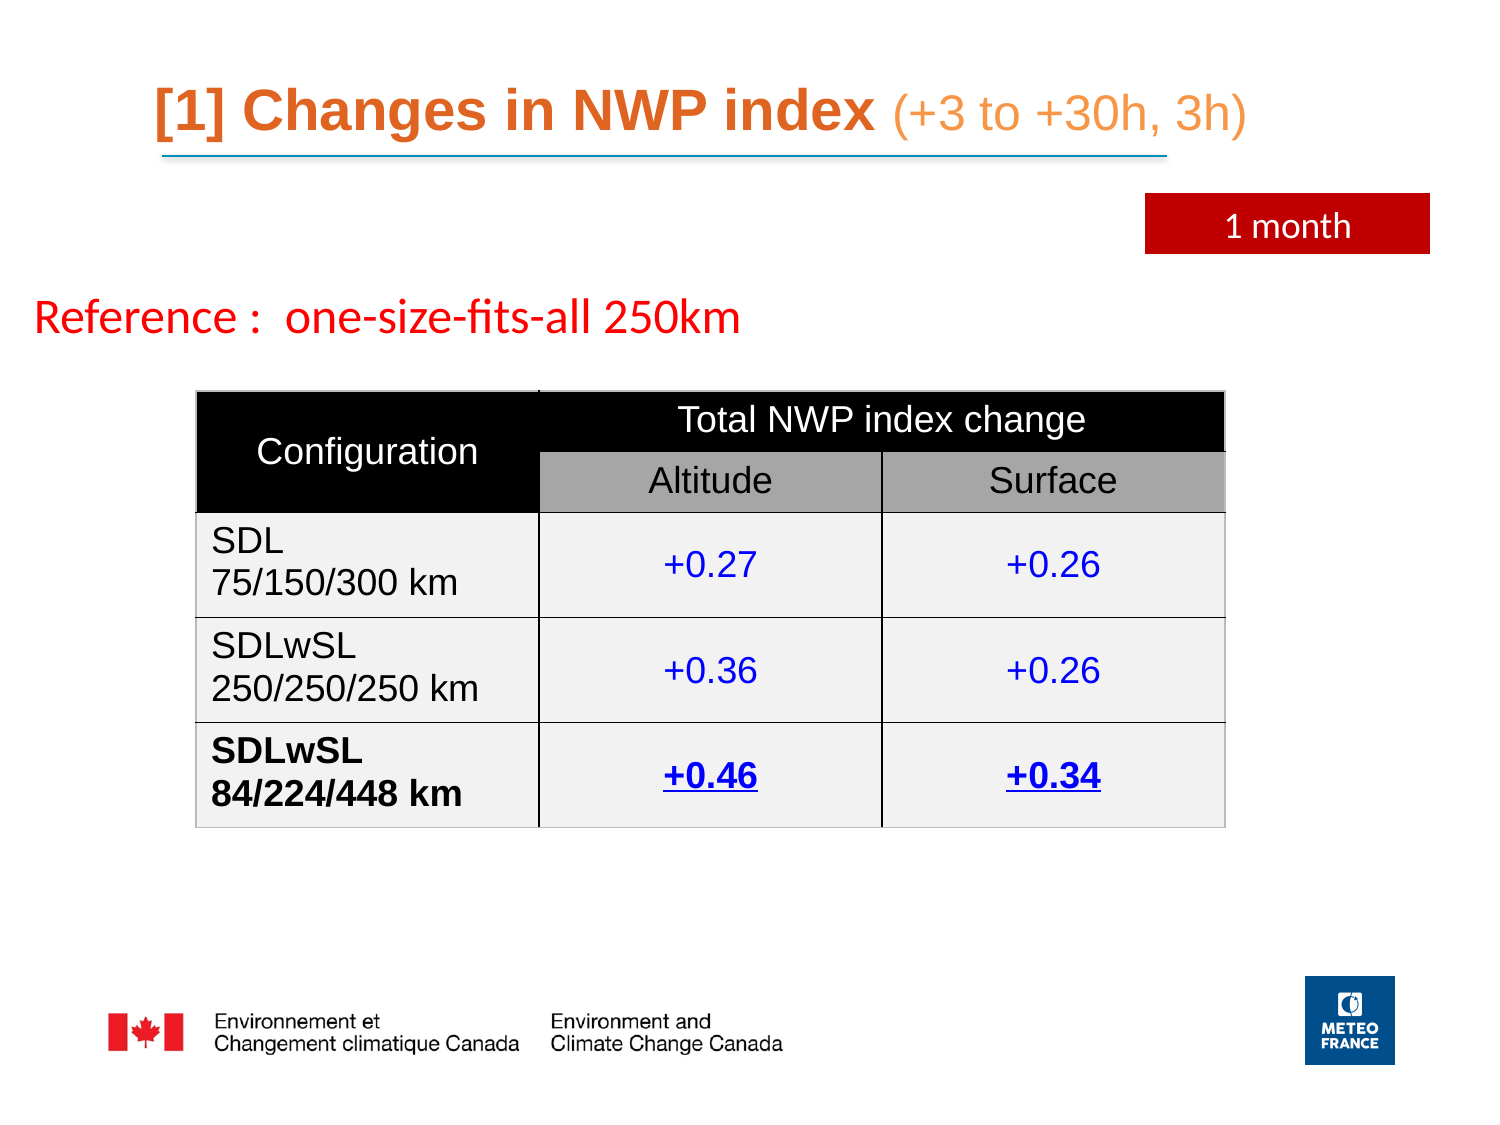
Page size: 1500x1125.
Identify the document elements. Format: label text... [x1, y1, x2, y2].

table_cell SDL 75/150/300 km [197, 513, 538, 617]
title [1] Changes in NWP index (+3 to +30h, 3h) [139, 25, 1394, 189]
table_cell +0.46 [540, 723, 881, 827]
text_box Reference : one-size-fits-all 250km [18, 275, 1027, 351]
picture [85, 983, 813, 1072]
text_box 1 month [1145, 193, 1430, 254]
table_cell +0.36 [540, 618, 881, 722]
table_cell +0.26 [883, 513, 1224, 617]
table_header Configuration [197, 392, 538, 512]
table_header Total NWP index change [540, 392, 1224, 451]
table_cell +0.26 [883, 618, 1224, 722]
picture [1305, 976, 1395, 1065]
table_cell Surface [883, 452, 1224, 512]
table_cell +0.27 [540, 513, 881, 617]
table_cell SDLwSL 250/250/250 km [197, 618, 538, 722]
table_cell Altitude [540, 452, 881, 512]
table_cell +0.34 [883, 723, 1224, 827]
table_cell SDLwSL 84/224/448 km [197, 723, 538, 827]
